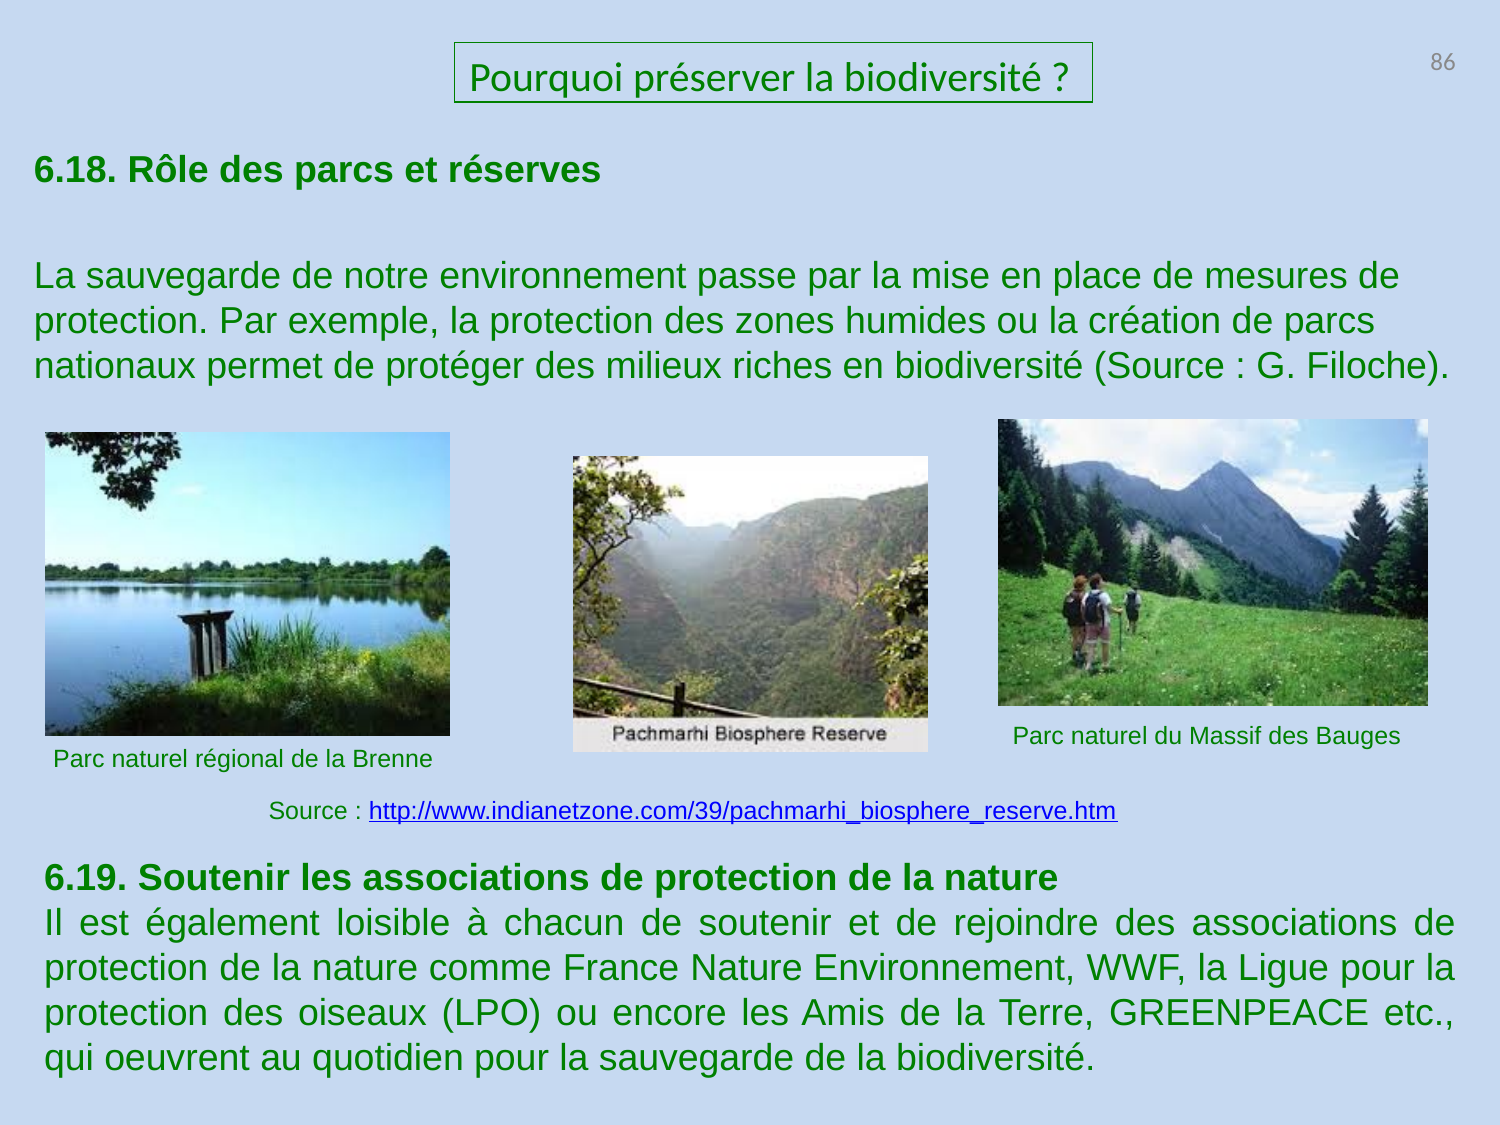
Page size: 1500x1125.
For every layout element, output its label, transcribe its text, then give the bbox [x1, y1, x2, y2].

text_box La sauvegarde de notre environnement passe par la mise en place de mesures de protection. Par exemple, la protection des zones humides ou la création de parcs nationaux permet de protéger des milieux riches en biodiversité (Source : G. Filoche). [19, 243, 1483, 394]
picture [44, 432, 450, 736]
text_box 86 [1120, 30, 1471, 91]
picture [997, 418, 1428, 706]
picture [573, 455, 929, 753]
text_box Parc naturel régional de la Brenne [38, 735, 450, 781]
text_box Parc naturel du Massif des Bauges [997, 714, 1417, 758]
text_box 6.18. Rôle des parcs et réserves [19, 137, 1464, 197]
text_box Pourquoi préserver la biodiversité ? [454, 42, 1093, 102]
text_box Source : http://www.indianetzone.com/39/pachmarhi_biosphere_reserve.htm [218, 786, 1176, 832]
text_box 6.19. Soutenir les associations de protection de la nature Il est également loisible à chacun de soutenir et de rejoindre des associations de protection de la nature comme France Nature Environnement, WWF, la Ligue pour la protection des oiseaux (LPO) ou encore les Amis de la Terre, GREENPEACE etc., qui oeuvrent au quotidien pour la sauvegarde de la biodiversité. [29, 845, 1471, 1086]
